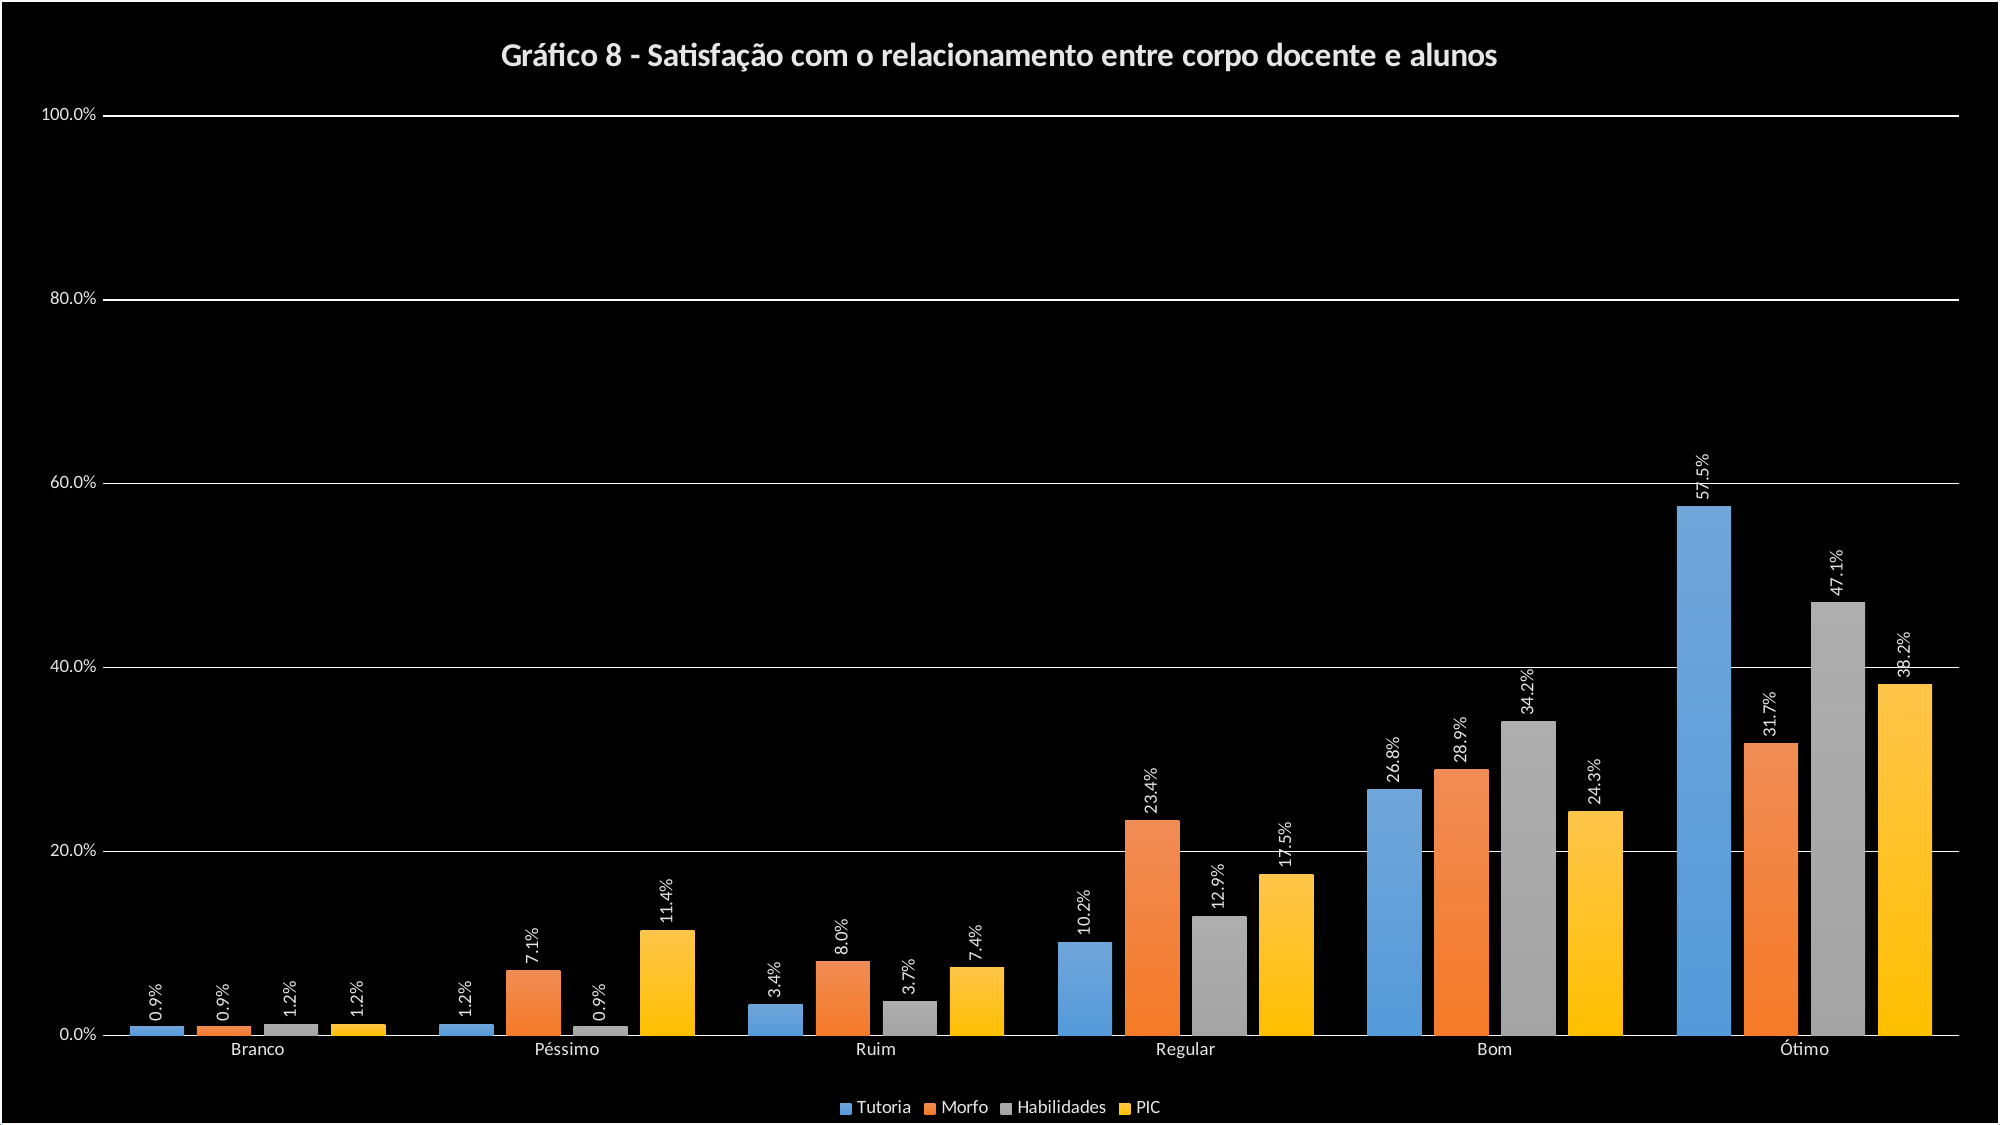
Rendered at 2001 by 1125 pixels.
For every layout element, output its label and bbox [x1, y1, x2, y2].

chart [0, 0, 2000, 1125]
